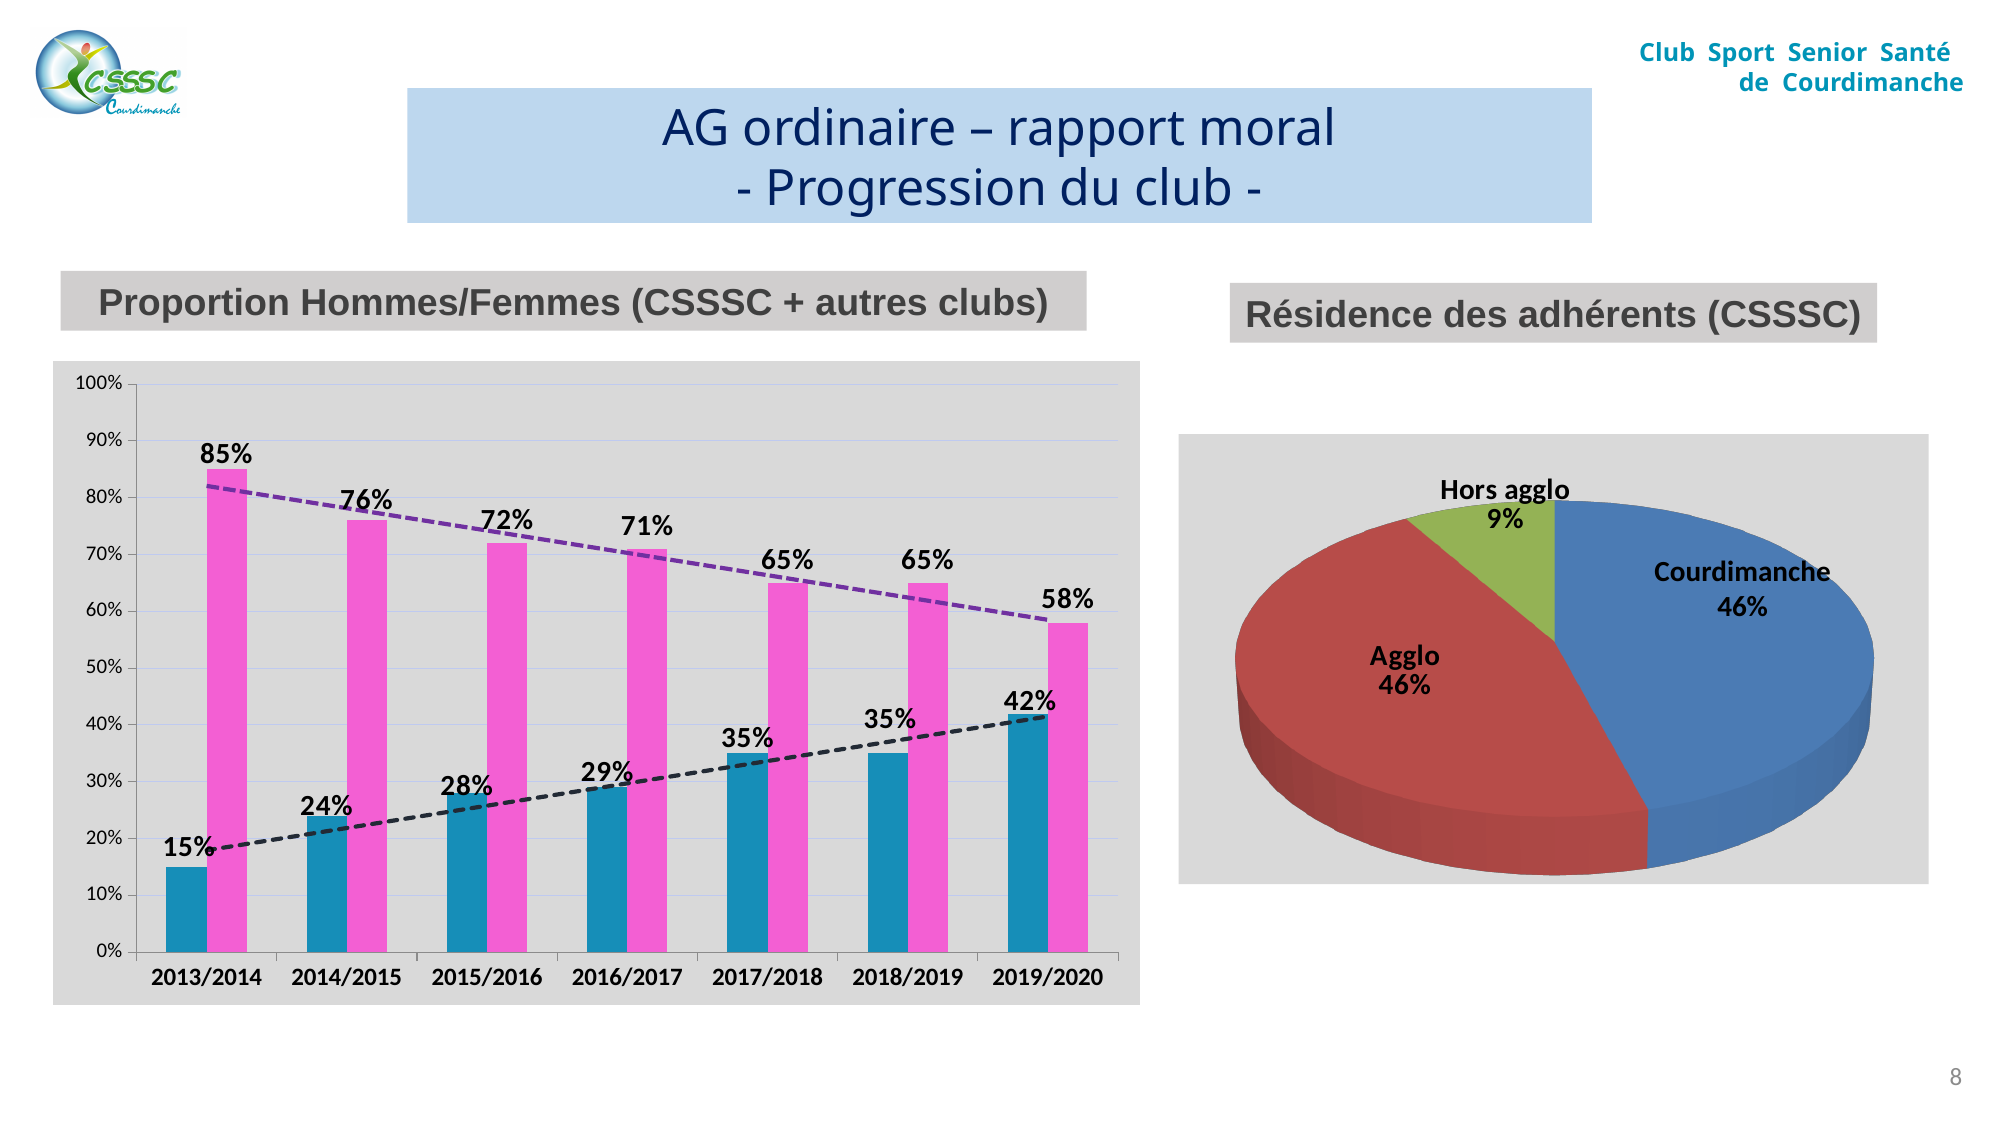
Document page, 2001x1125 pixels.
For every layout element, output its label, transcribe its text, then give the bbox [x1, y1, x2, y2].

chart [1178, 434, 1929, 885]
footer Club Sport Senior Santé de Courdimanche [1613, 20, 1980, 113]
text_box Proportion Hommes/Femmes (CSSSC + autres clubs) [60, 270, 1087, 331]
text_box AG ordinaire – rapport moral - Progression du club - [407, 88, 1592, 223]
picture [30, 27, 187, 118]
chart [52, 360, 1140, 1005]
text_box Résidence des adhérents (CSSSC) [1229, 282, 1878, 343]
slide_number 8 [1867, 1045, 1978, 1106]
